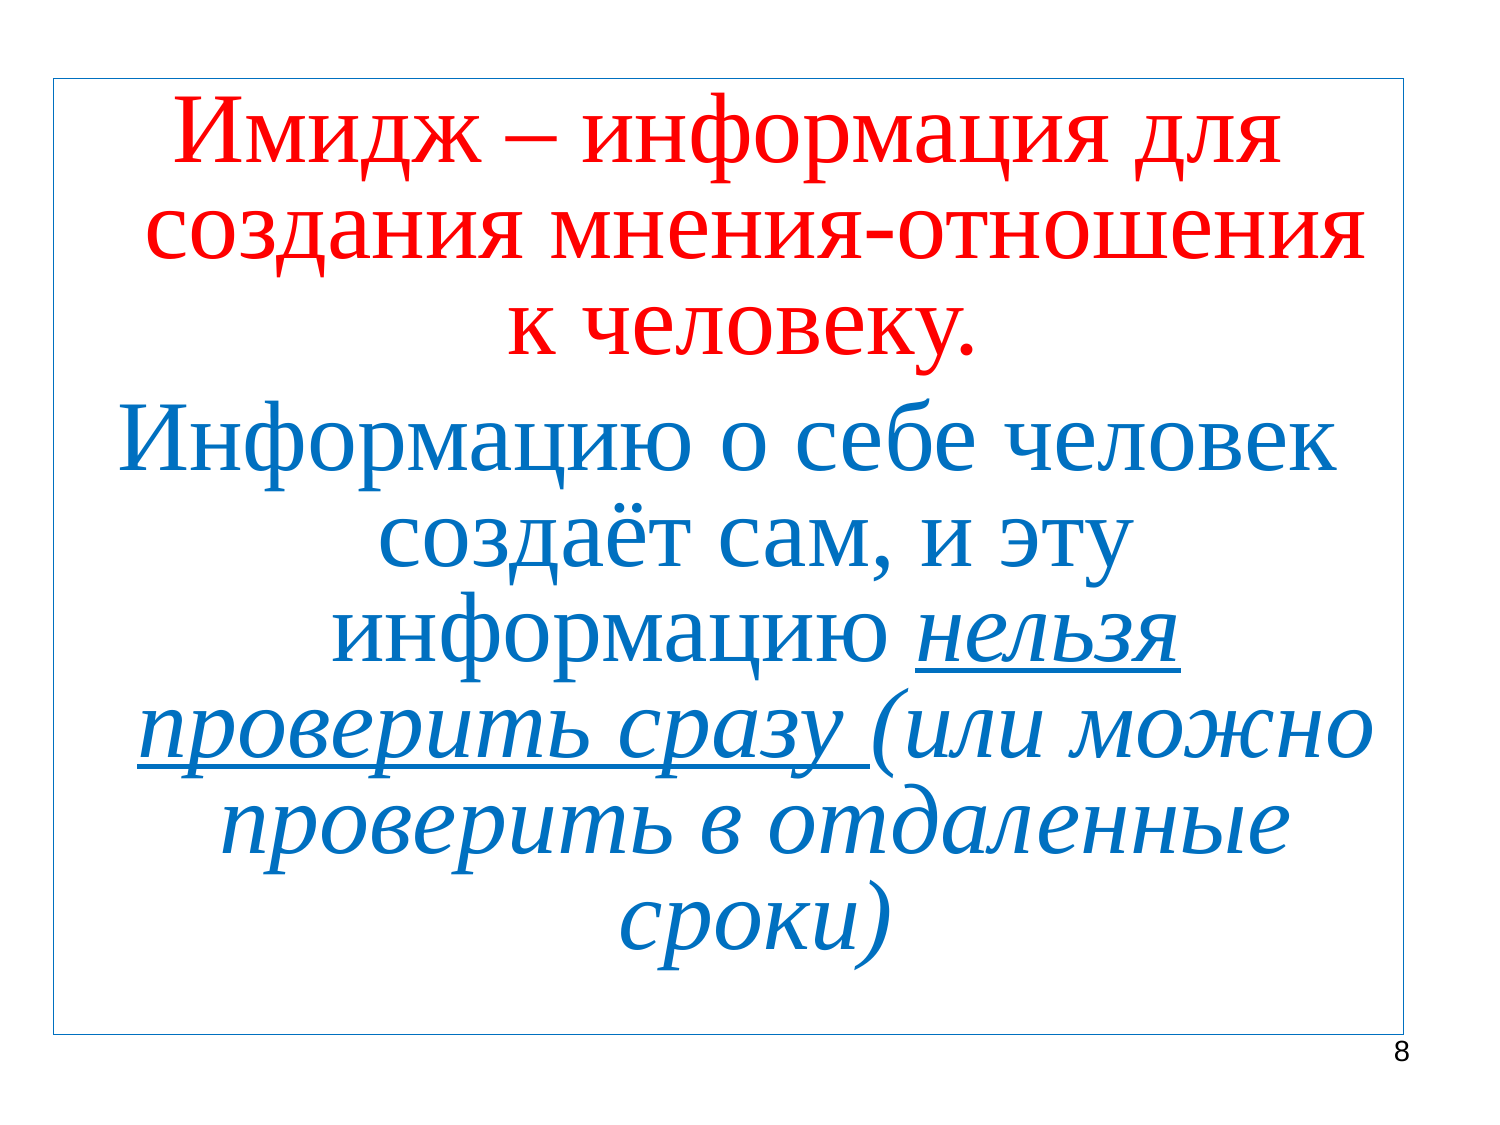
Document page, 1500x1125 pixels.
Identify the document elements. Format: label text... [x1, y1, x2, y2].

slide_number 8 [1074, 1024, 1425, 1103]
list Имидж – информация для создания мнения-отношения к человеку. Информацию о себе человек создаёт сам, и эту информацию нельзя проверить сразу (или можно проверить в отдаленные сроки) [53, 78, 1404, 1035]
